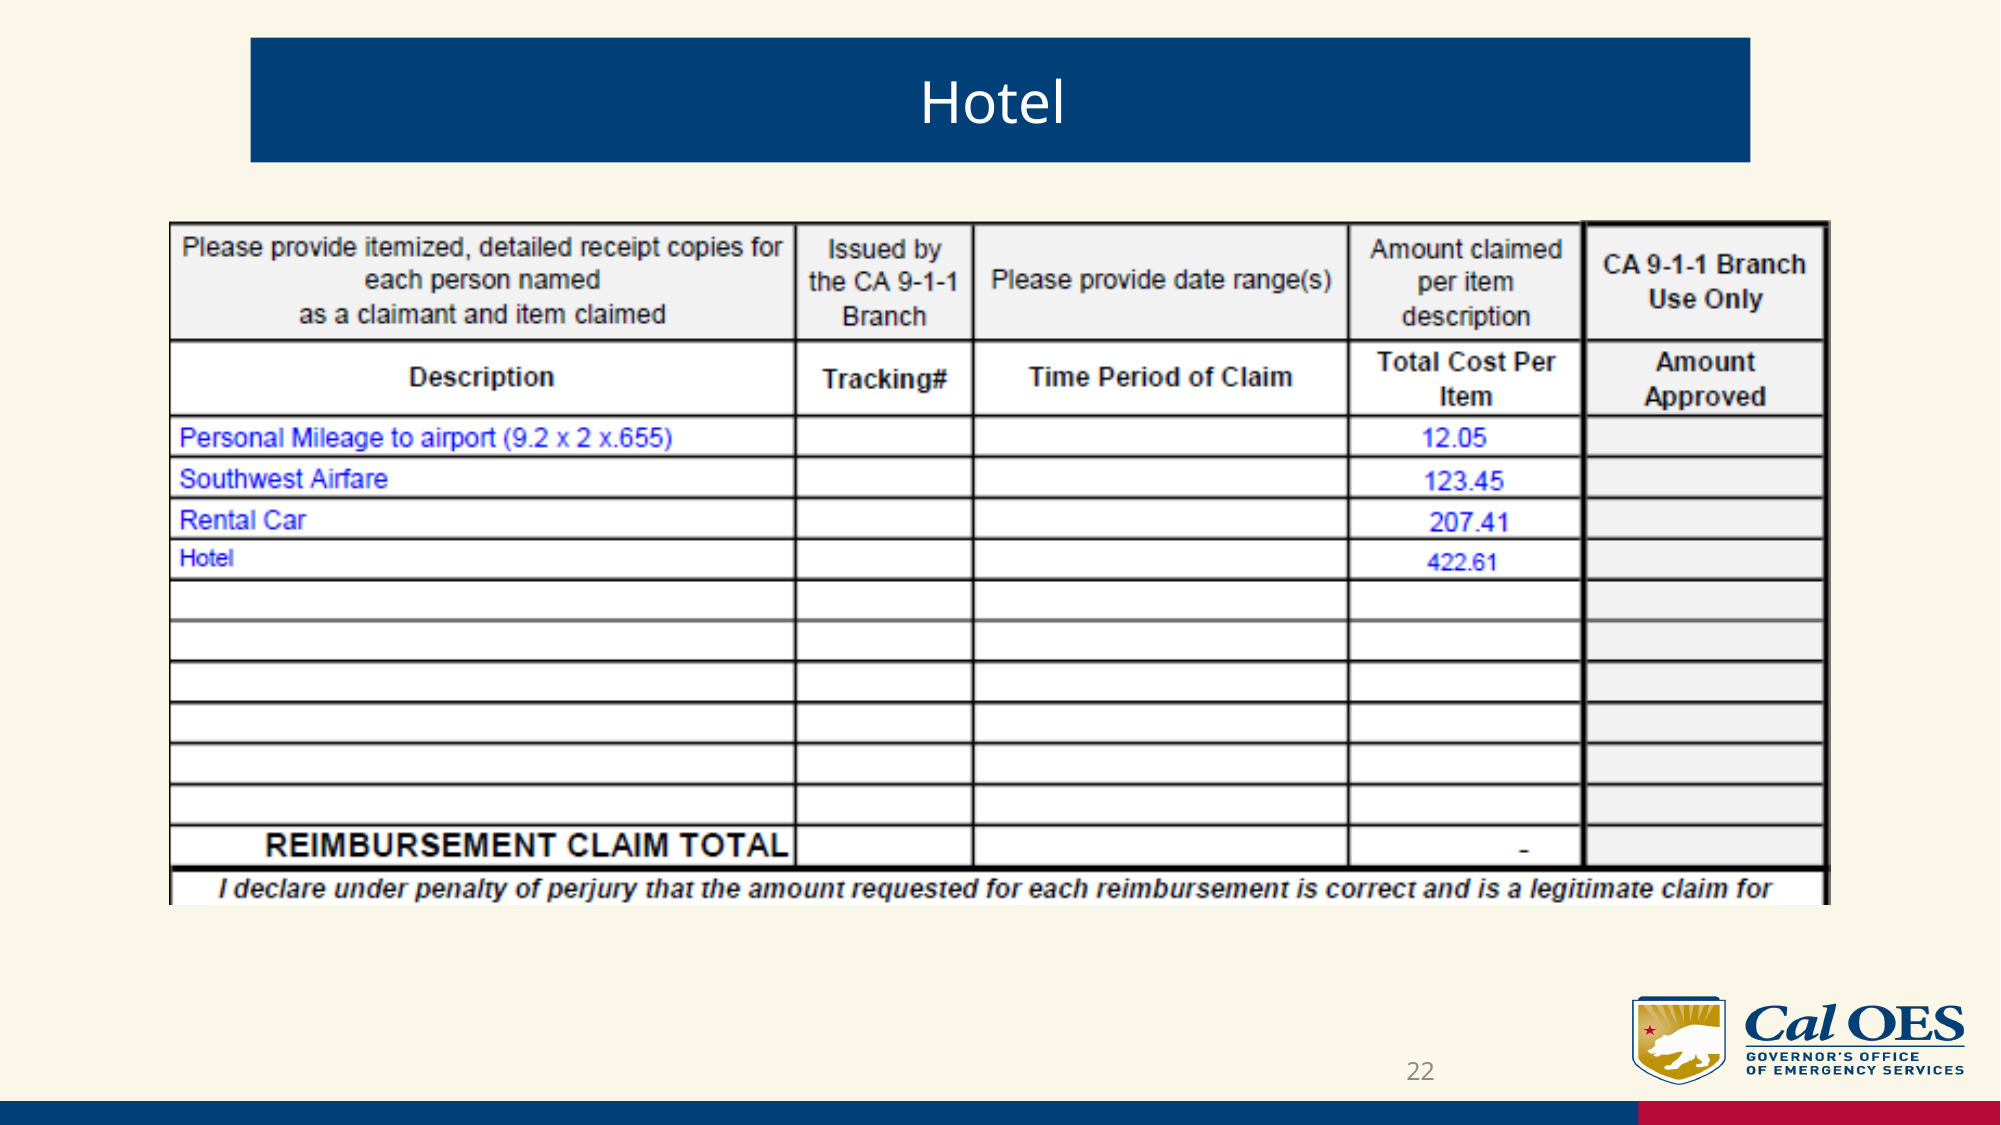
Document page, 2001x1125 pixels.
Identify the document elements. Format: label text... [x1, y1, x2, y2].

title Hotel [250, 37, 1751, 163]
picture [0, 0, 2001, 1125]
slide_number 22 [1374, 1042, 1450, 1103]
